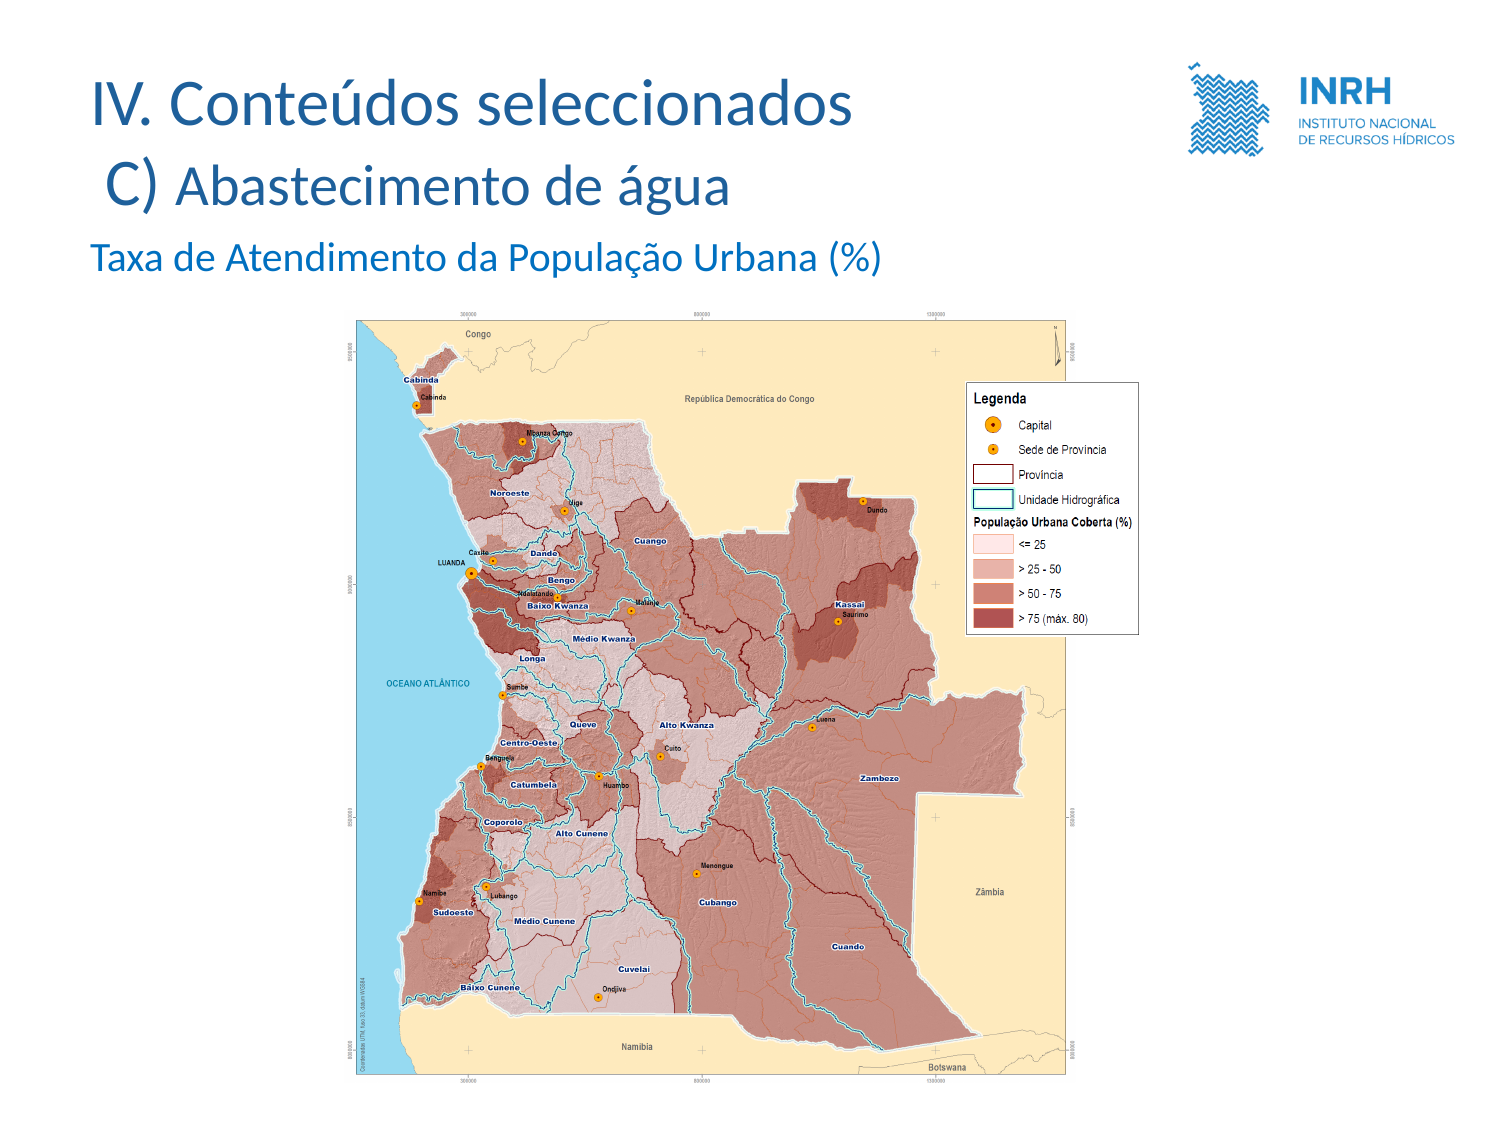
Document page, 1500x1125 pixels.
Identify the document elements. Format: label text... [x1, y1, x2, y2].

picture [1270, 54, 1459, 160]
text_box IV. Conteúdos seleccionados C) Abastecimento de água [75, 45, 1270, 233]
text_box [344, 310, 1140, 1083]
list Taxa de Atendimento da População Urbana (%) [75, 221, 1461, 1094]
